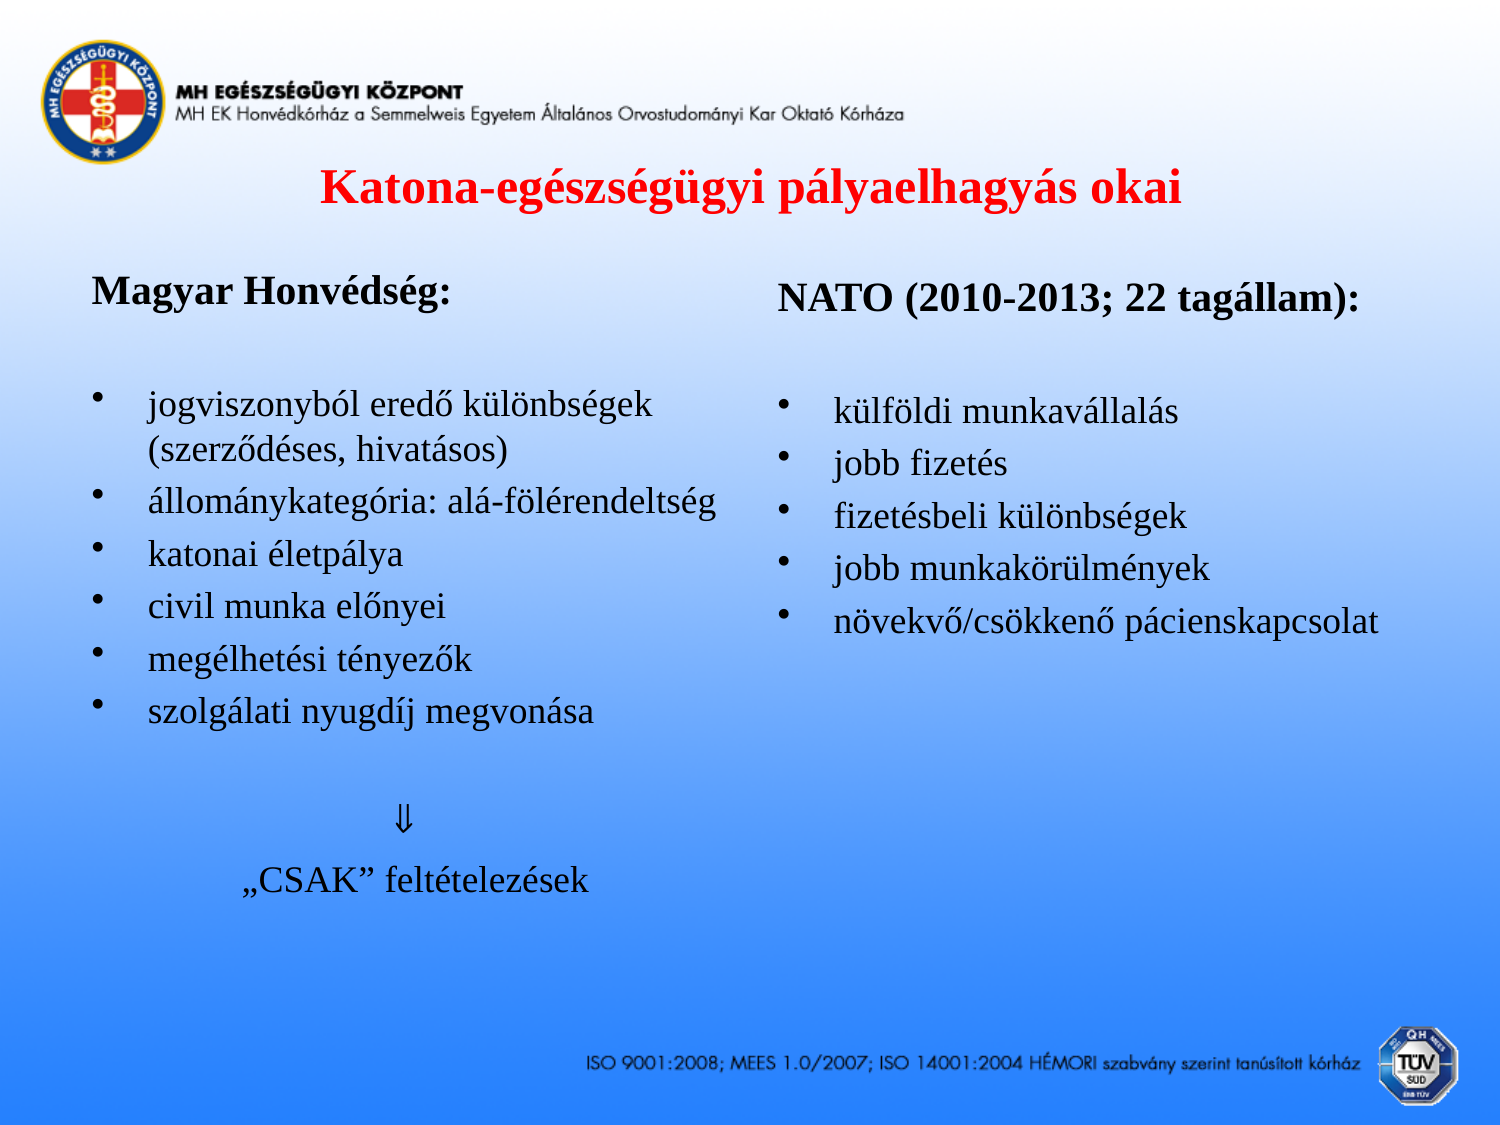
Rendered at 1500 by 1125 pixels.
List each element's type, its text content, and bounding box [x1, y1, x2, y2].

picture [0, 0, 1500, 1125]
list NATO (2010-2013; 22 tagállam): külföldi munkavállalás jobb fizetés fizetésbeli különbségek jobb munkakörülmények növekvő/csökkenő pácienskapcsolat [762, 262, 1426, 1006]
title Katona-egészségügyi pályaelhagyás okai [76, 89, 1428, 278]
list Magyar Honvédség: jogviszonyból eredő különbségek (szerződéses, hivatásos) állománykategória: alá-fölérendeltség katonai életpálya civil munka előnyei megélhetési tényezők szolgálati nyugdíj megvonása  „CSAK” feltételezések [76, 255, 740, 999]
